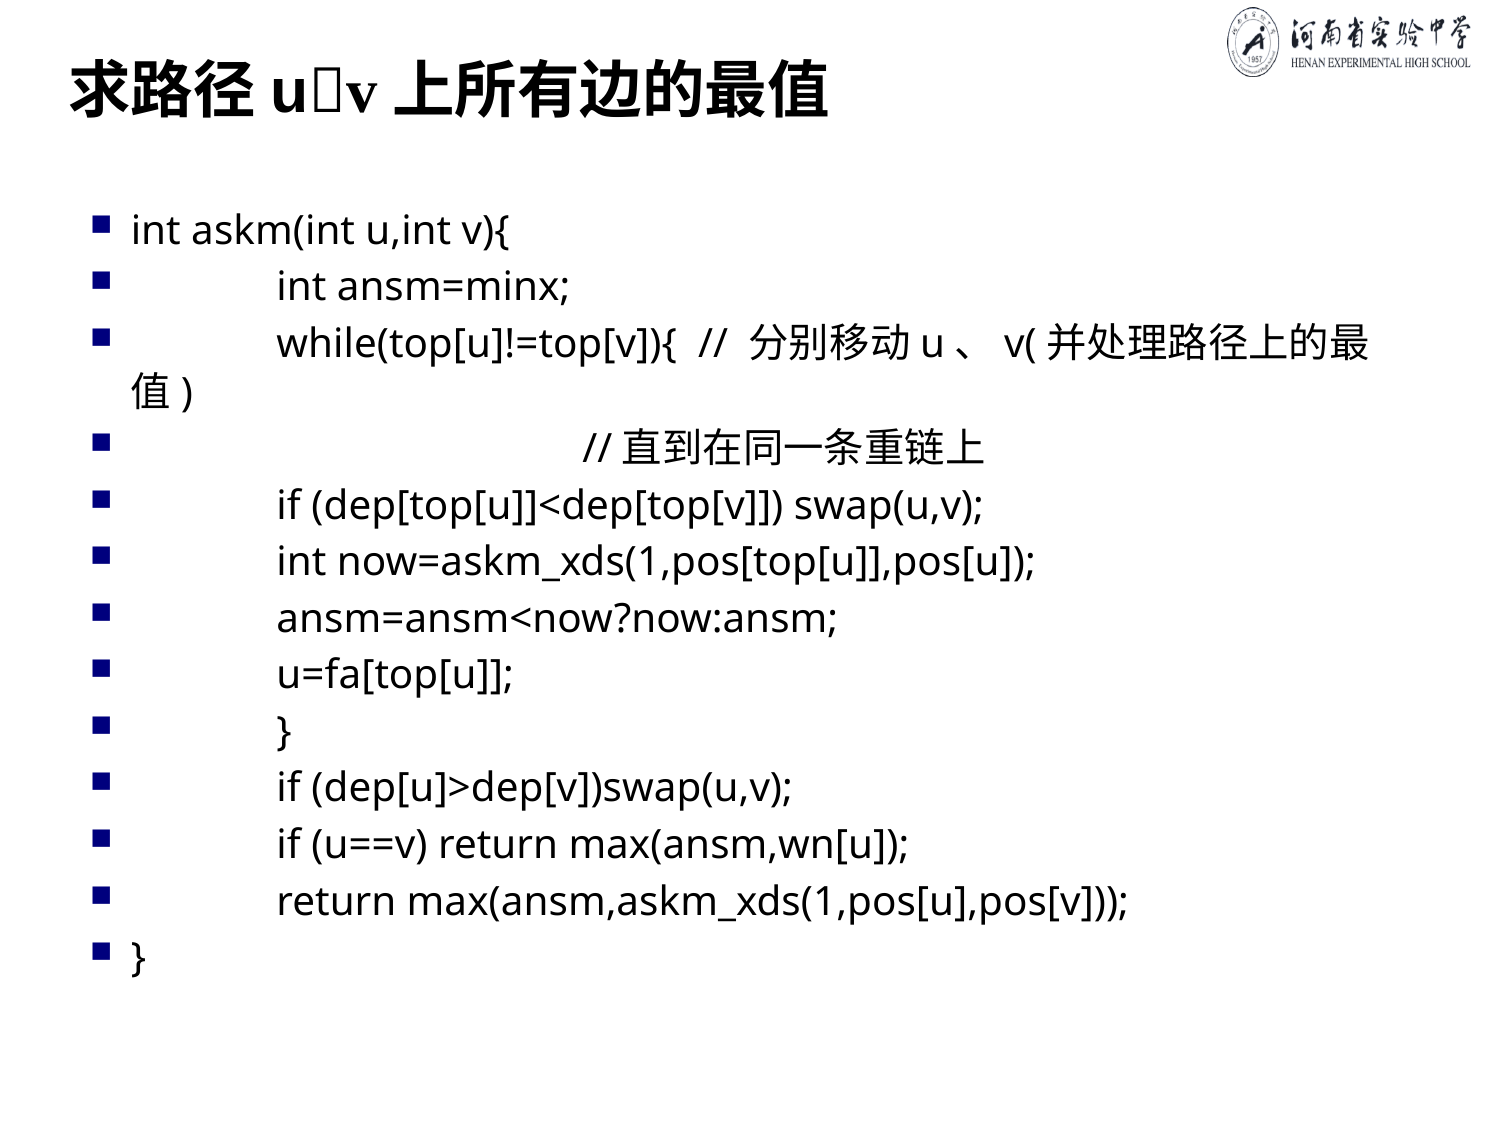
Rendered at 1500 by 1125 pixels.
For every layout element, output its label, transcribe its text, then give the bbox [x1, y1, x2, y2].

title 求路径uv上所有边的最值 [53, 16, 1448, 159]
list int askm(int u,int v){ int ansm=minx; while(top[u]!=top[v]){ // 分别移动u、v(并处理路径上的最值) //直到在同一条重链上 if (dep[top[u]]<dep[top[v]]) swap(u,v); int now=askm_xds(1,pos[top[u]],pos[u]); ansm=ansm<now?now:ansm; u=fa[top[u]]; } if (dep[u]>dep[v])swap(u,v); if (u==v) return max(ansm,wn[u]); return max(ansm,askm_xds(1,pos[u],pos[v])); } [75, 196, 1425, 988]
